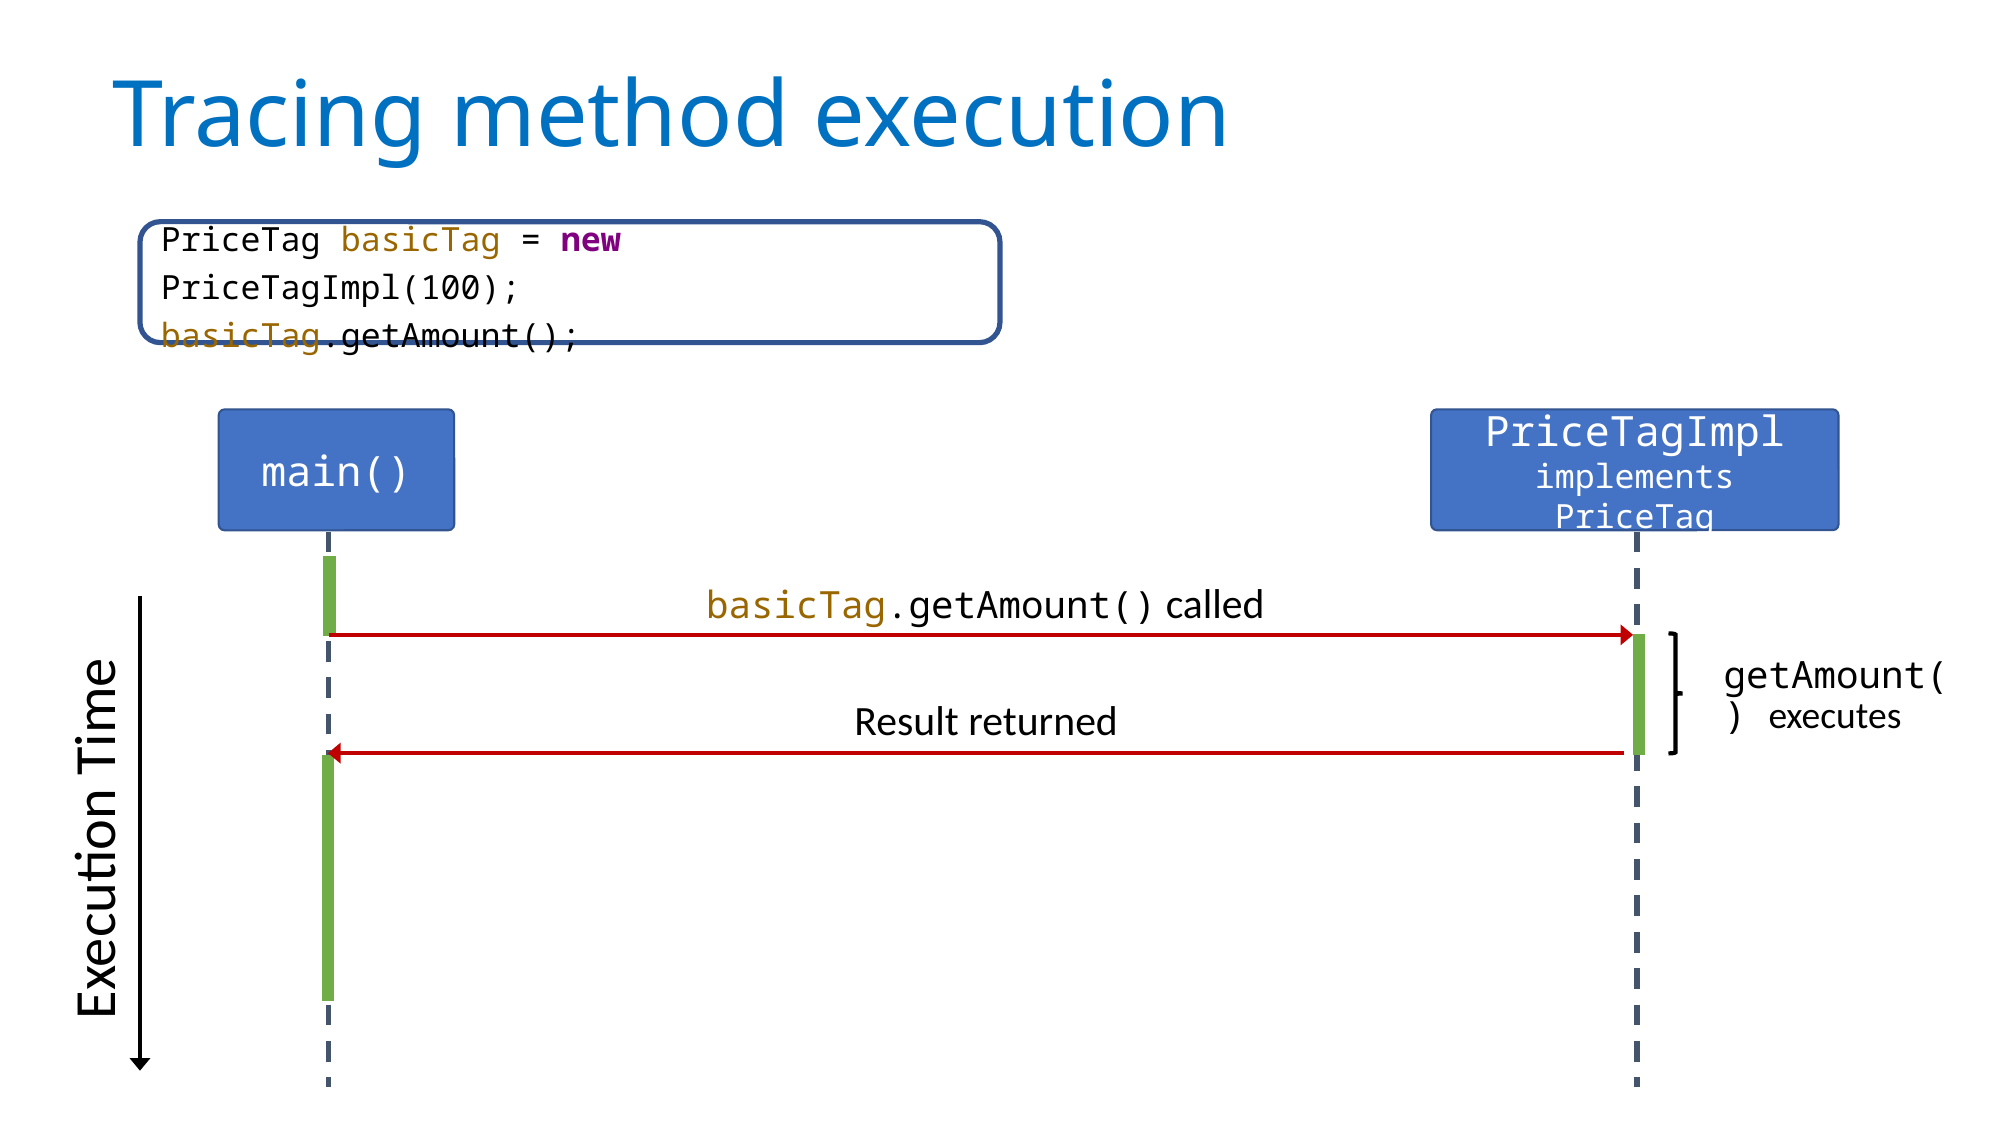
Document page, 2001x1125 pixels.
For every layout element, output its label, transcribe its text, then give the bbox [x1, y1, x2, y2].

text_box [1839, 633, 1978, 754]
title Tracing method execution [97, 59, 1863, 183]
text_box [328, 569, 1638, 636]
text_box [218, 409, 455, 1087]
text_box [1431, 409, 1839, 1087]
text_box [327, 686, 1638, 754]
text_box PriceTag basicTag = new PriceTagImpl(100); basicTag.getAmount(); [138, 220, 1002, 344]
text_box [329, 791, 336, 882]
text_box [0, 791, 327, 882]
